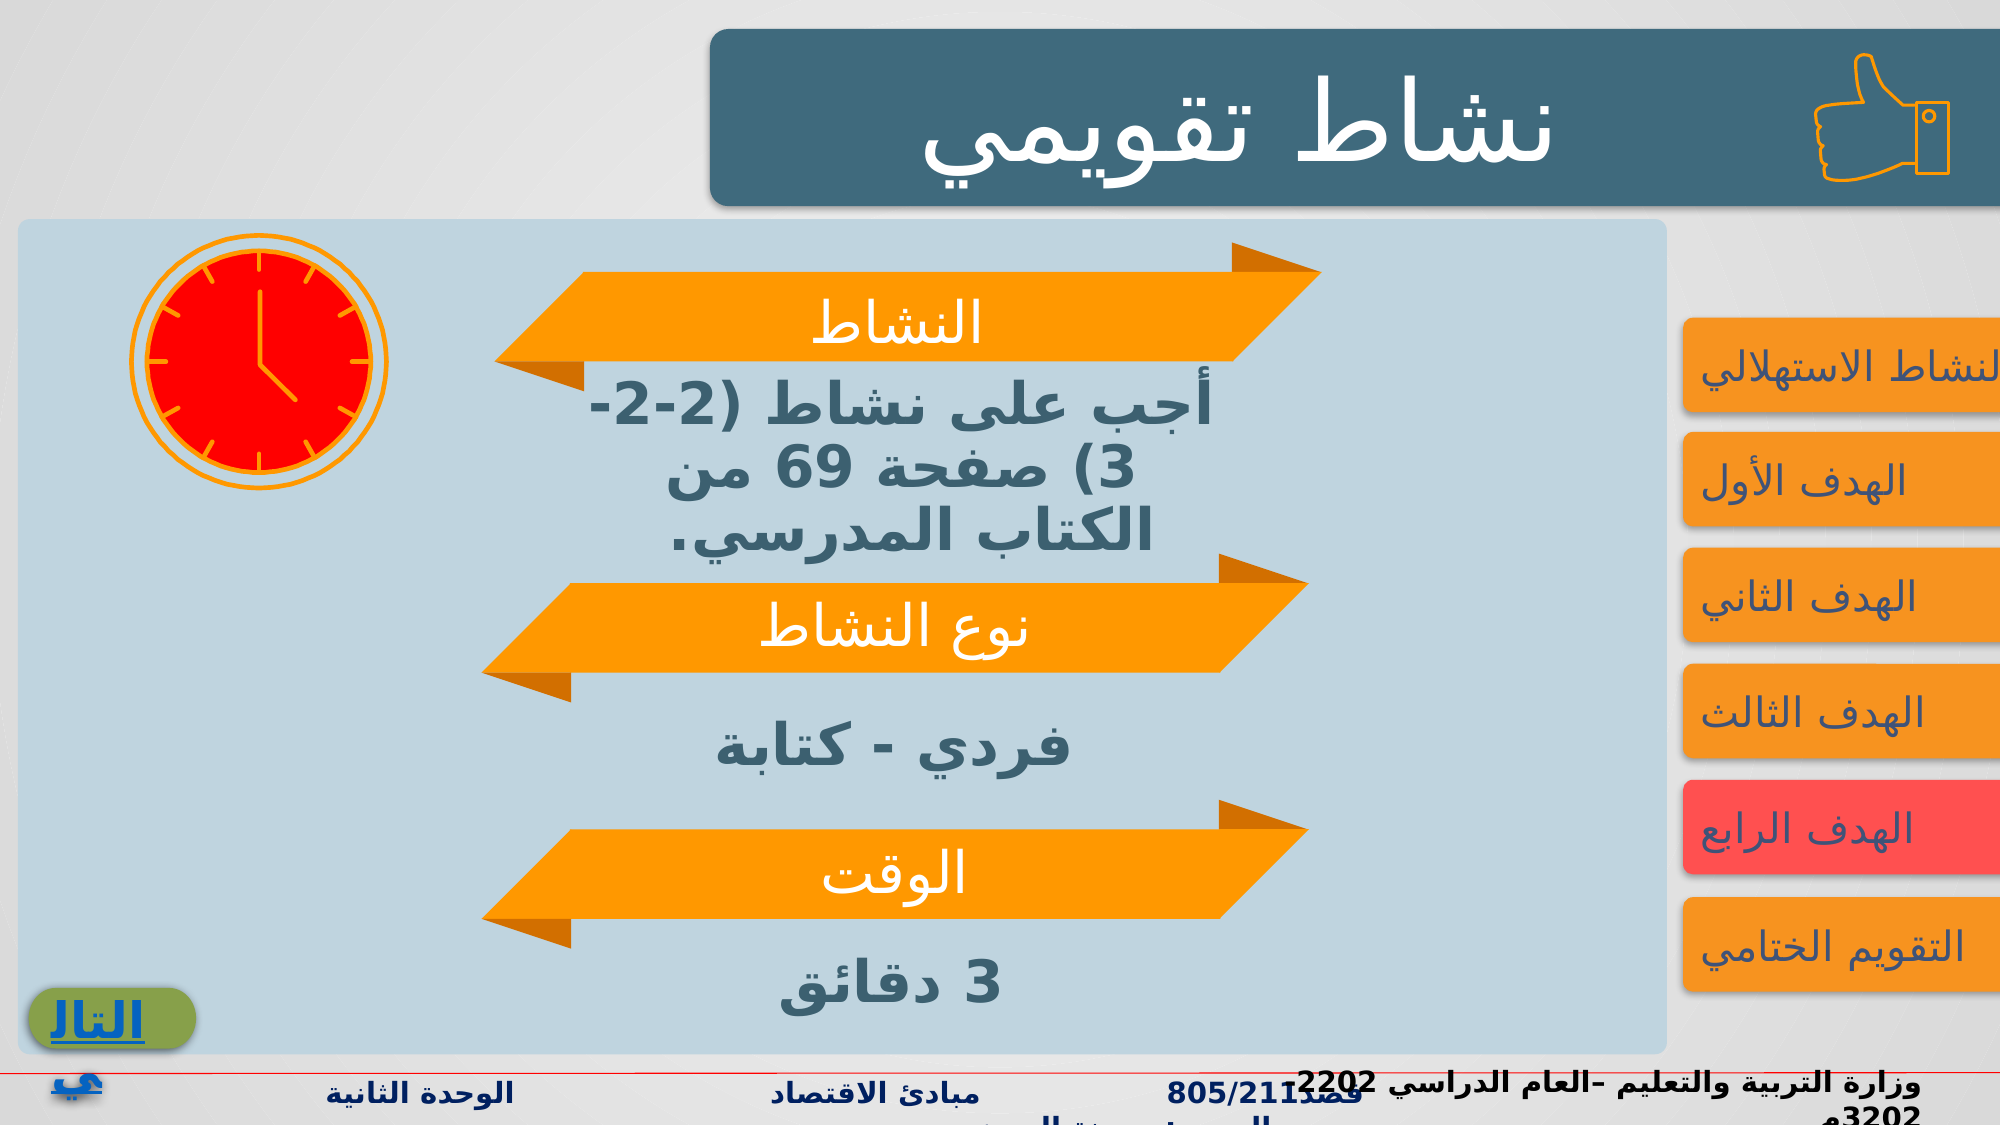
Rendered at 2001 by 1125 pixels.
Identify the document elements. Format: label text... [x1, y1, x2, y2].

text_box النشاط الاستهلالي [1682, 316, 2000, 414]
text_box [494, 242, 1322, 392]
text_box 3 دقائق [569, 949, 1213, 1018]
text_box التقويم الختامي [1682, 896, 2000, 993]
text_box أجب على نشاط (2-2-3) صفحة 69 من الكتاب المدرسي. [570, 392, 1233, 553]
text_box الهدف الثالث [1682, 662, 2000, 760]
text_box التالي [28, 987, 197, 1049]
text_box الهدف الأول [1682, 430, 2000, 528]
text_box فردي - كتابة [573, 712, 1216, 780]
text_box [708, 27, 2000, 208]
text_box نشاط تقويمي [903, 41, 1576, 192]
text_box الهدف الرابع [1682, 778, 2000, 876]
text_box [0, 1066, 2000, 1125]
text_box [481, 799, 1309, 949]
text_box [16, 218, 1668, 1056]
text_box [481, 553, 1309, 703]
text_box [1815, 54, 1949, 181]
text_box الهدف الثاني [1682, 546, 2000, 644]
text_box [131, 235, 387, 489]
